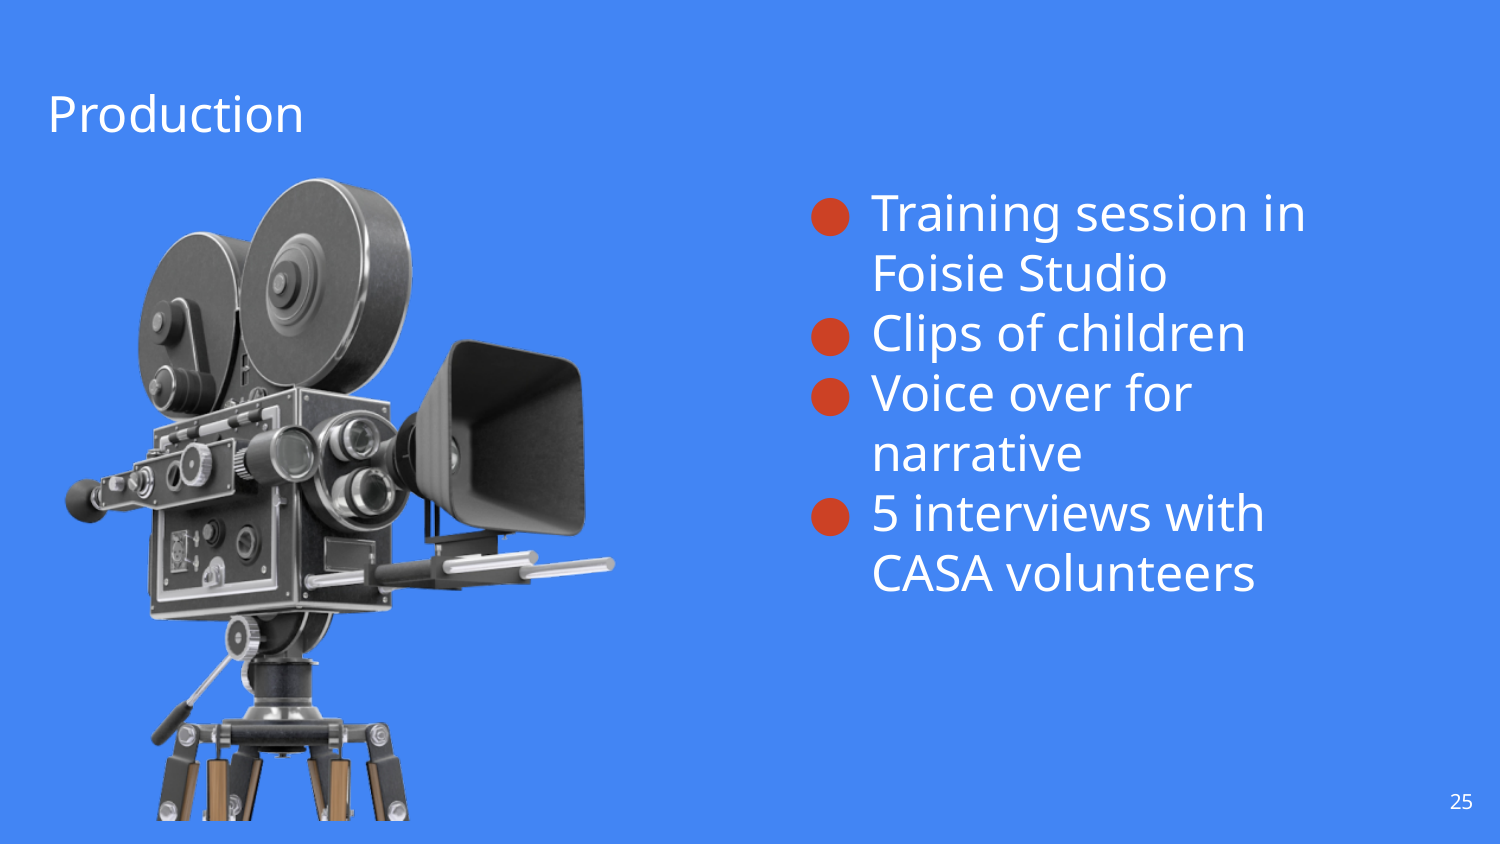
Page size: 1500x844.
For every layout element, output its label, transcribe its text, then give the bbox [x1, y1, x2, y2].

picture [46, 160, 639, 821]
text_box Training session in Foisie Studio Clips of children Voice over for narrative 5 interviews with CASA volunteers [781, 166, 1342, 738]
slide_number ‹#› [1398, 770, 1489, 835]
title Production [32, 29, 1382, 196]
